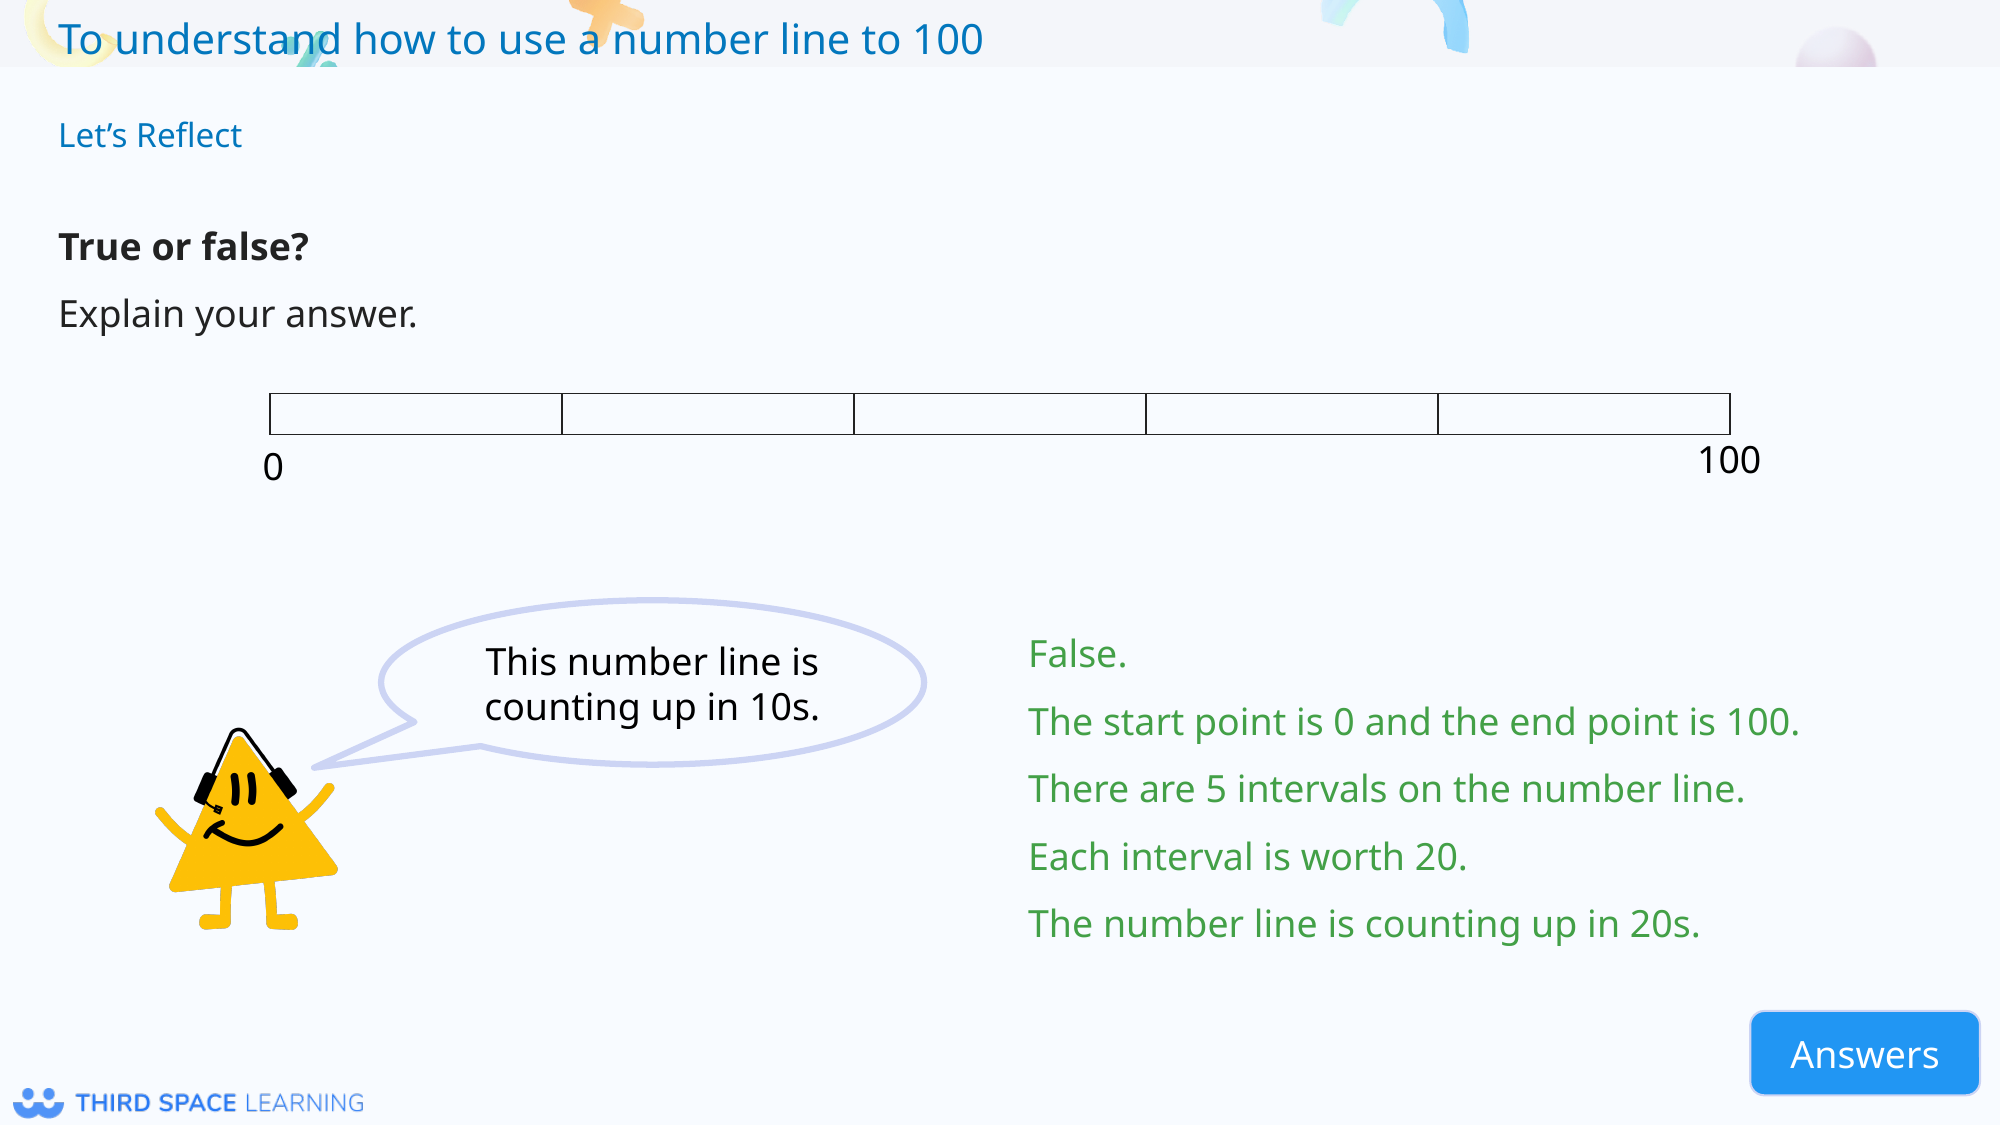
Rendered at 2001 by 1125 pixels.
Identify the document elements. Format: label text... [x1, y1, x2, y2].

table_header [1147, 394, 1437, 419]
table_header [1439, 394, 1729, 419]
table_header [855, 394, 1145, 419]
list True or false? Explain your answer. [43, 192, 1969, 370]
picture [135, 719, 362, 946]
picture [13, 1088, 365, 1119]
text_box This number line is counting up in 10s. [366, 600, 925, 765]
picture [0, 0, 2000, 67]
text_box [245, 421, 1781, 504]
table_header [271, 394, 561, 419]
table_header [563, 394, 853, 419]
list Let’s Reflect [43, 107, 489, 177]
text_box Answers [1750, 1010, 1981, 1096]
text_box False. The start point is 0 and the end point is 100. There are 5 intervals on the number line. Each interval is worth 20. The number line is counting up in 20s. [1013, 600, 1925, 953]
